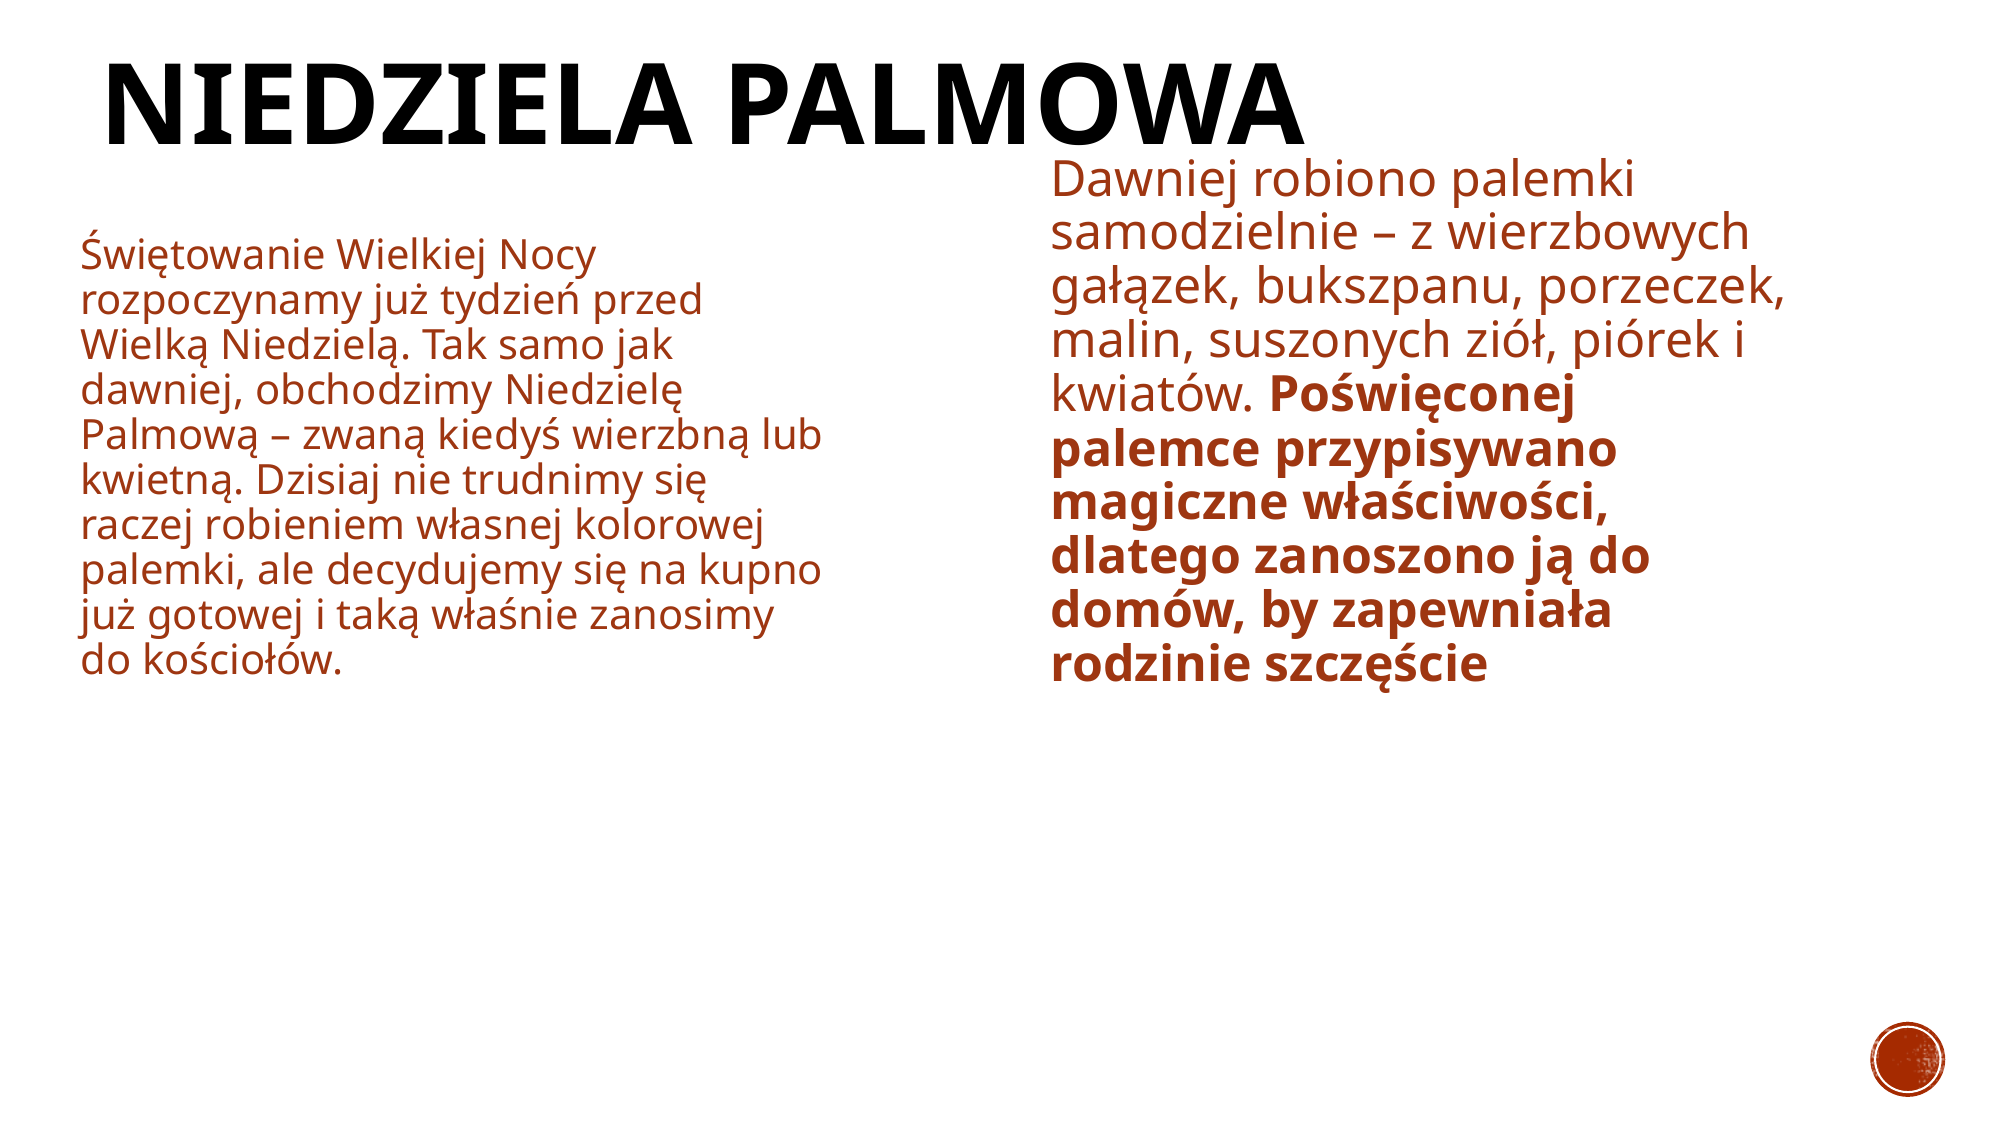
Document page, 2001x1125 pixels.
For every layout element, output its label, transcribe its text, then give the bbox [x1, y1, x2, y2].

title Niedziela Palmowa [84, 36, 1735, 301]
list Świętowanie Wielkiej Nocy rozpoczynamy już tydzień przed Wielką Niedzielą. Tak samo jak dawniej, obchodzimy Niedzielę Palmową – zwaną kiedyś wierzbną lub kwietną. Dzisiaj nie trudnimy się raczej robieniem własnej kolorowej palemki, ale decydujemy się na kupno już gotowej i taką właśnie zanosimy do kościołów. [65, 406, 846, 512]
list Dawniej robiono palemki samodzielnie – z wierzbowych gałązek, bukszpanu, porzeczek, malin, suszonych ziół, piórek i kwiatów. Poświęconej palemce przypisywano magiczne właściwości, dlatego zanoszono ją do domów, by zapewniała rodzinie szczęście [1035, 370, 1816, 476]
